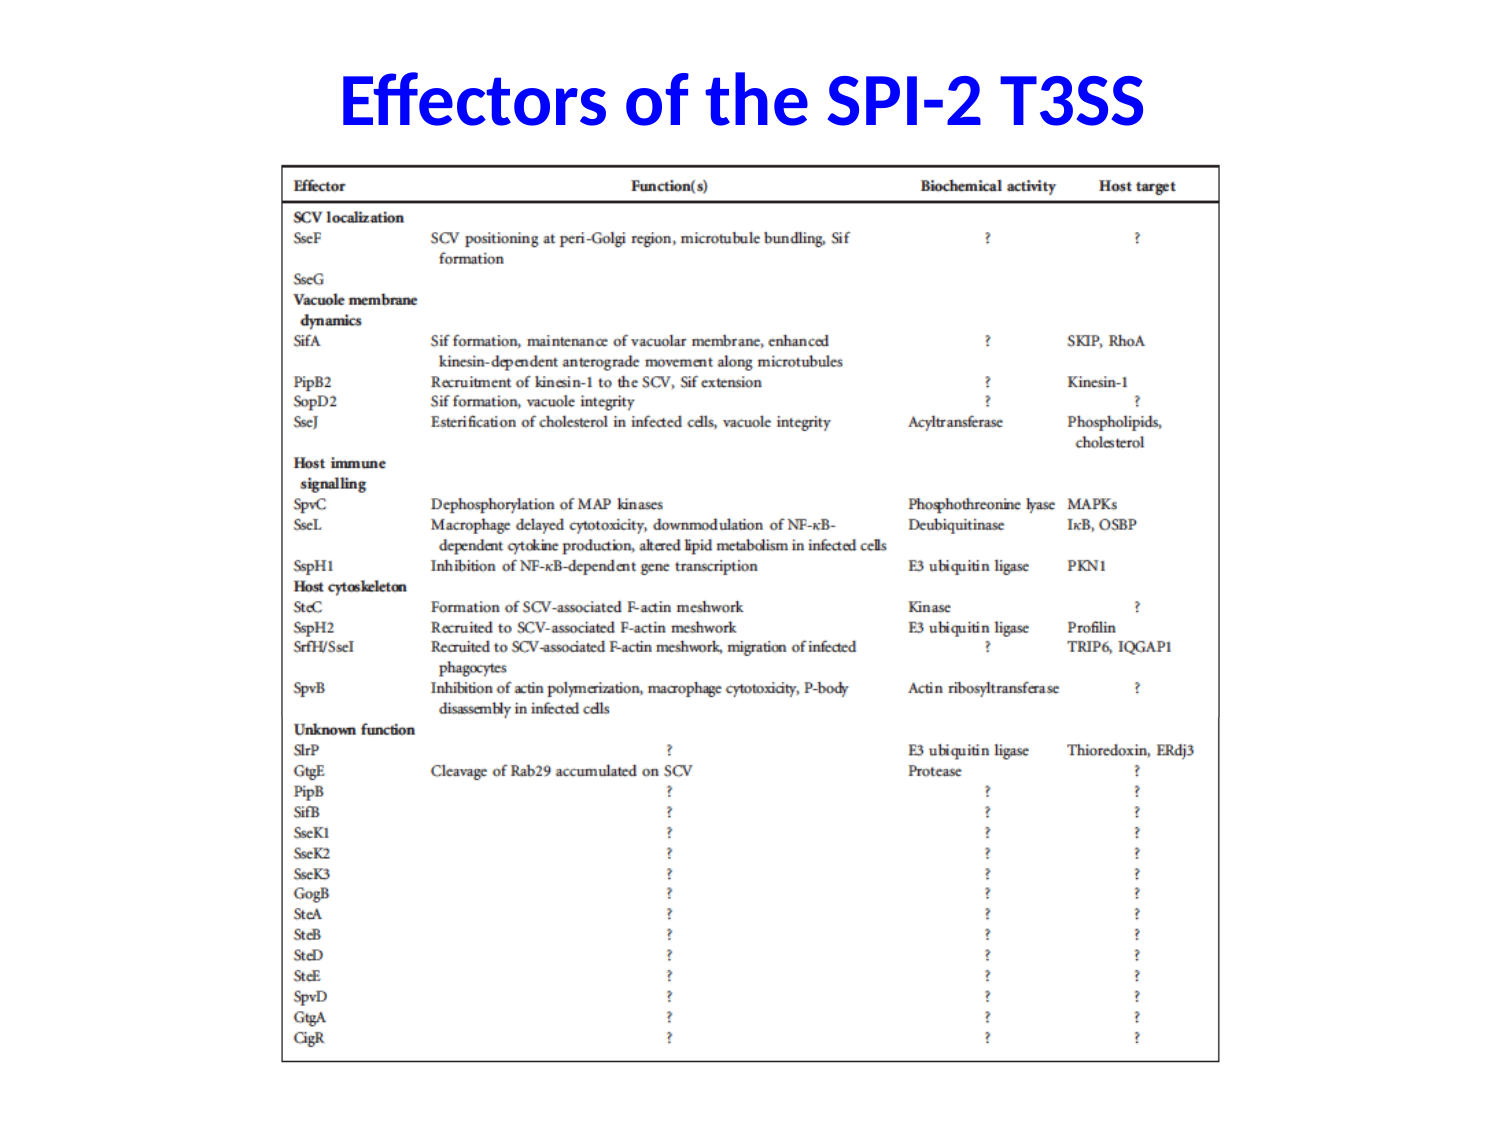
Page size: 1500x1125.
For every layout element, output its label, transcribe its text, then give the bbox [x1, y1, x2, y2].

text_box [265, 161, 1235, 1083]
text_box Effectors of the SPI-2 T3SS [324, 42, 1162, 148]
